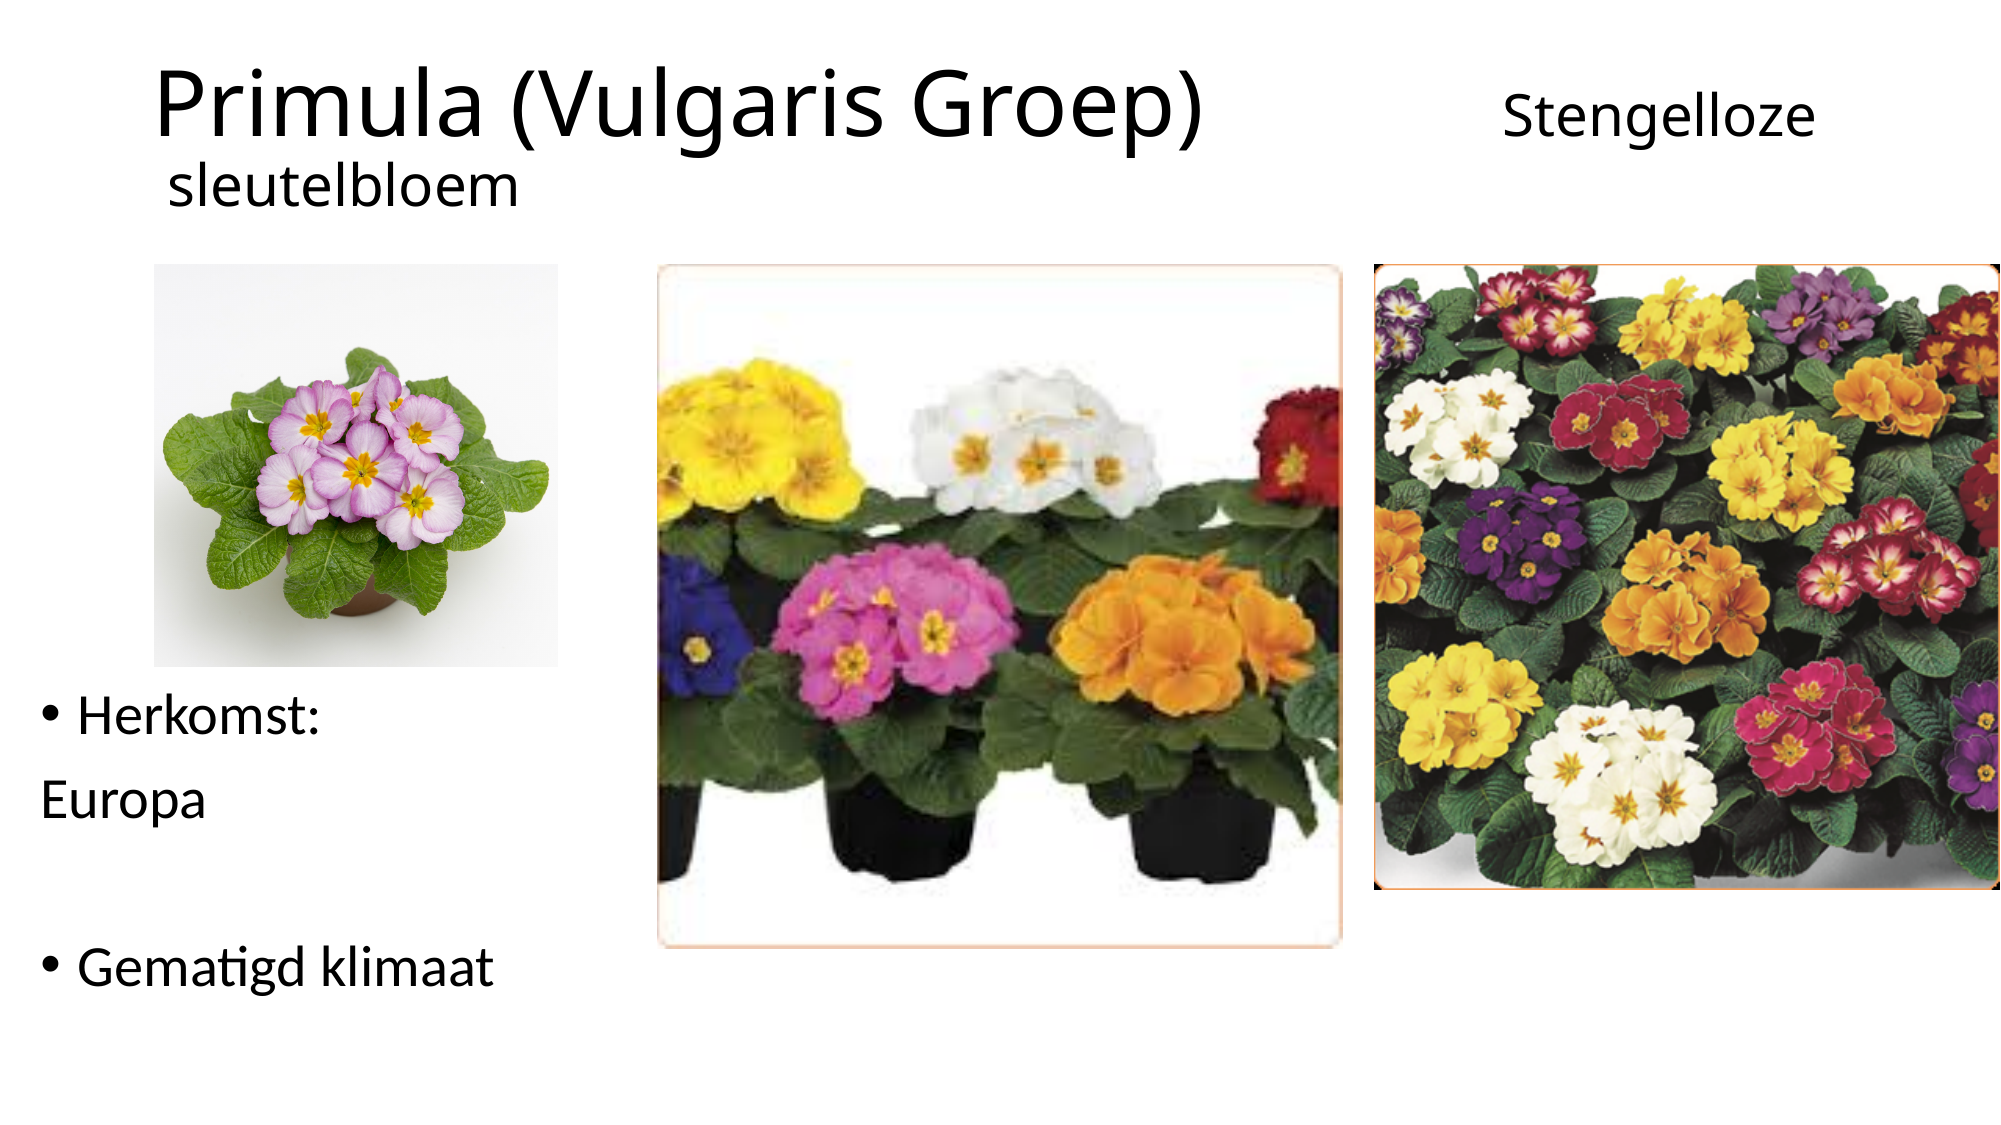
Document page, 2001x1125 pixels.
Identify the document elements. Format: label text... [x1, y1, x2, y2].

text_box Herkomst: Europa Gematigd klimaat [25, 677, 665, 1089]
picture [154, 264, 558, 667]
picture [1374, 264, 2000, 890]
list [657, 264, 1343, 949]
title Primula (Vulgaris Groep) Stengelloze sleutelbloem [137, 29, 1863, 248]
